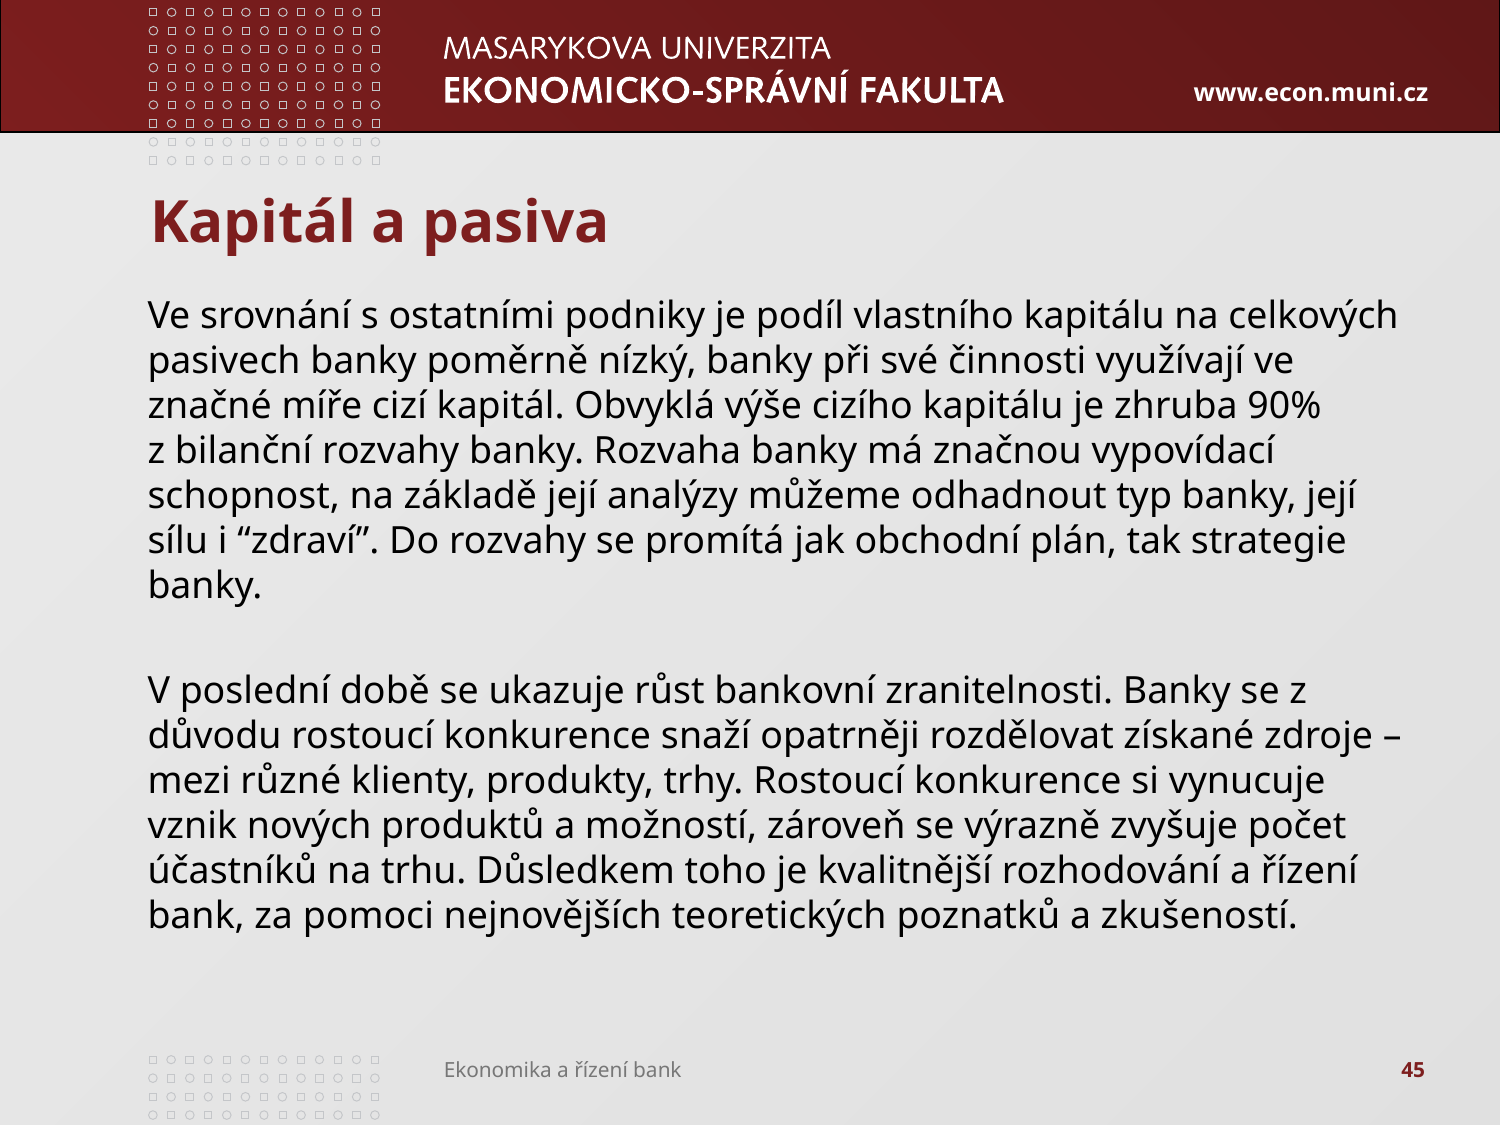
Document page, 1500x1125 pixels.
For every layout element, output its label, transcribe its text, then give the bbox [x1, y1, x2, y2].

footer Ekonomika a řízení bank [443, 1056, 1188, 1101]
list Ve srovnání s ostatními podniky je podíl vlastního kapitálu na celkových pasivech banky poměrně nízký, banky při své činnosti využívají ve značné míře cizí kapitál. Obvyklá výše cizího kapitálu je zhruba 90% z bilanční rozvahy banky. Rozvaha banky má značnou vypovídací schopnost, na základě její analýzy můžeme odhadnout typ banky, její sílu i “zdraví”. Do rozvahy se promítá jak obchodní plán, tak strategie banky. V poslední době se ukazuje růst bankovní zranitelnosti. Banky se z důvodu rostoucí konkurence snaží opatrněji rozdělovat získané zdroje – mezi různé klienty, produkty, trhy. Rostoucí konkurence si vynucuje vznik nových produktů a možností, zároveň se výrazně zvyšuje počet účastníků na trhu. Důsledkem toho je kvalitnější rozhodování a řízení bank, za pomoci nejnovějších teoretických poznatků a zkušeností. [147, 290, 1423, 1006]
slide_number 45 [1293, 1055, 1426, 1101]
title Kapitál a pasiva [150, 184, 1425, 268]
